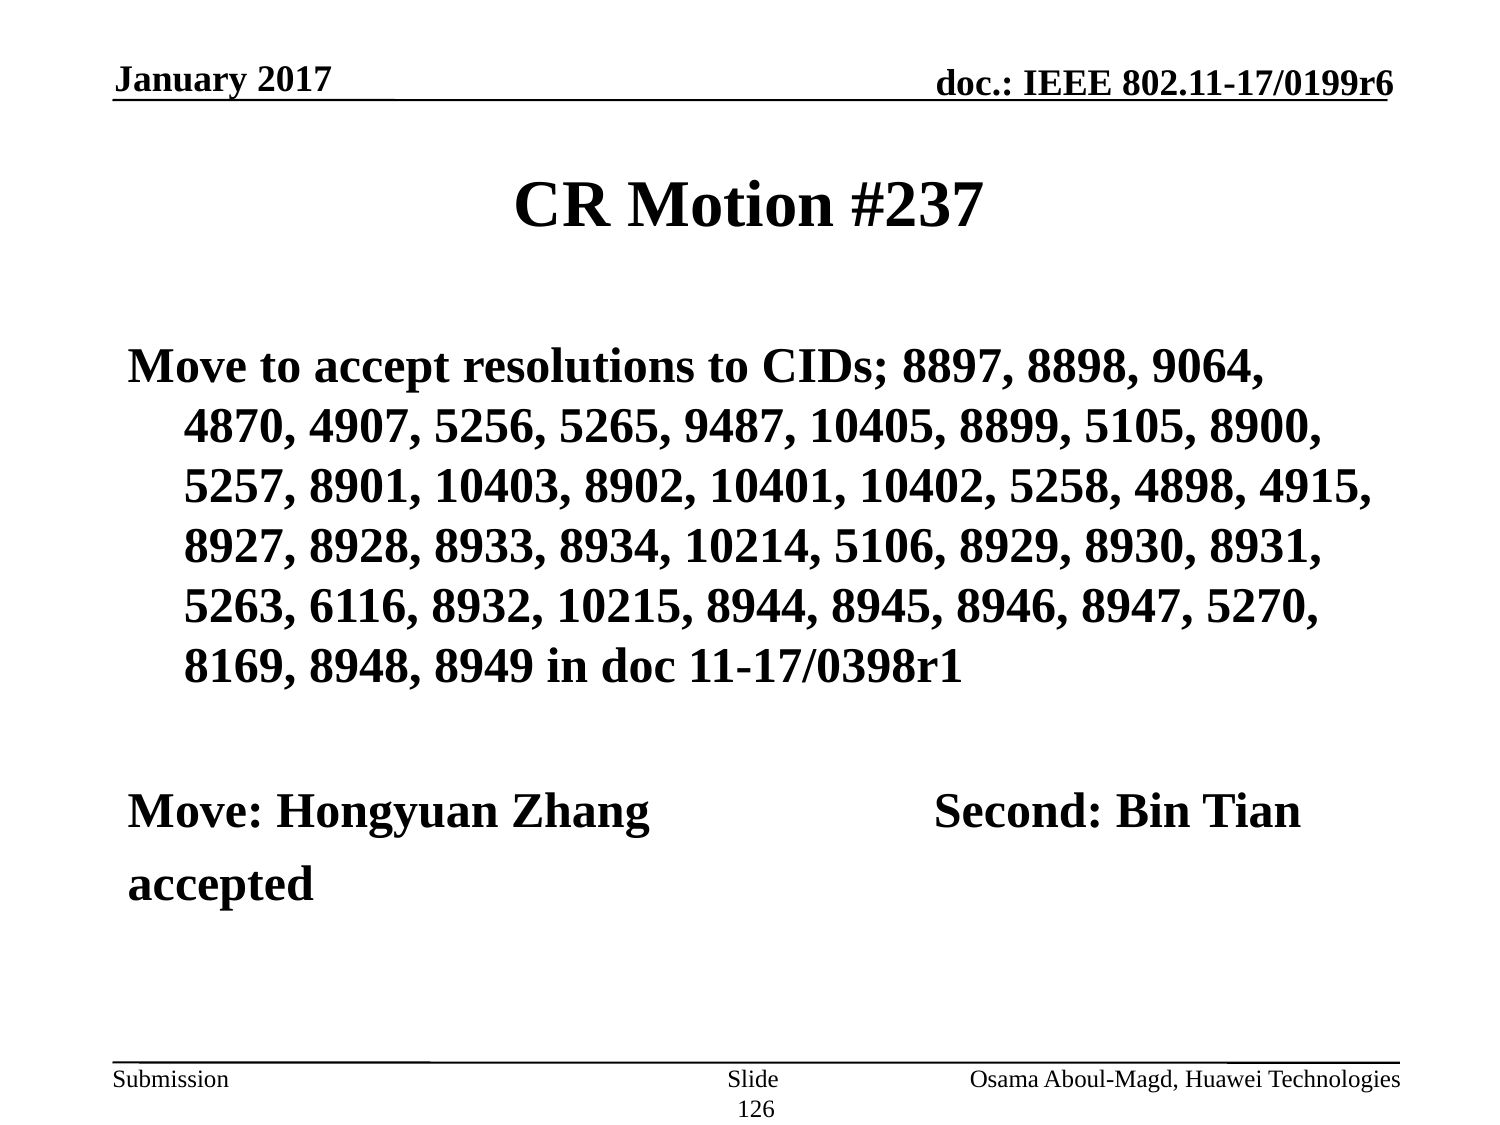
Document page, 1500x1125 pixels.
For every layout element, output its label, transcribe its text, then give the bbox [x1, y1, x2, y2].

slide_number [114, 54, 423, 100]
title CR Motion #237 [112, 112, 1388, 288]
list Move to accept resolutions to CIDs; 8897, 8898, 9064, 4870, 4907, 5256, 5265, 9487, 10405, 8899, 5105, 8900, 5257, 8901, 10403, 8902, 10401, 10402, 5258, 4898, 4915, 8927, 8928, 8933, 8934, 10214, 5106, 8929, 8930, 8931, 5263, 6116, 8932, 10215, 8944, 8945, 8946, 8947, 5270, 8169, 8948, 8949 in doc 11-17/0398r1 Move: Hongyuan Zhang Second: Bin Tian accepted [112, 324, 1388, 1000]
footer Osama Aboul-Magd, Huawei Technologies [878, 1061, 1402, 1093]
slide_number Slide 126 [712, 1061, 800, 1123]
